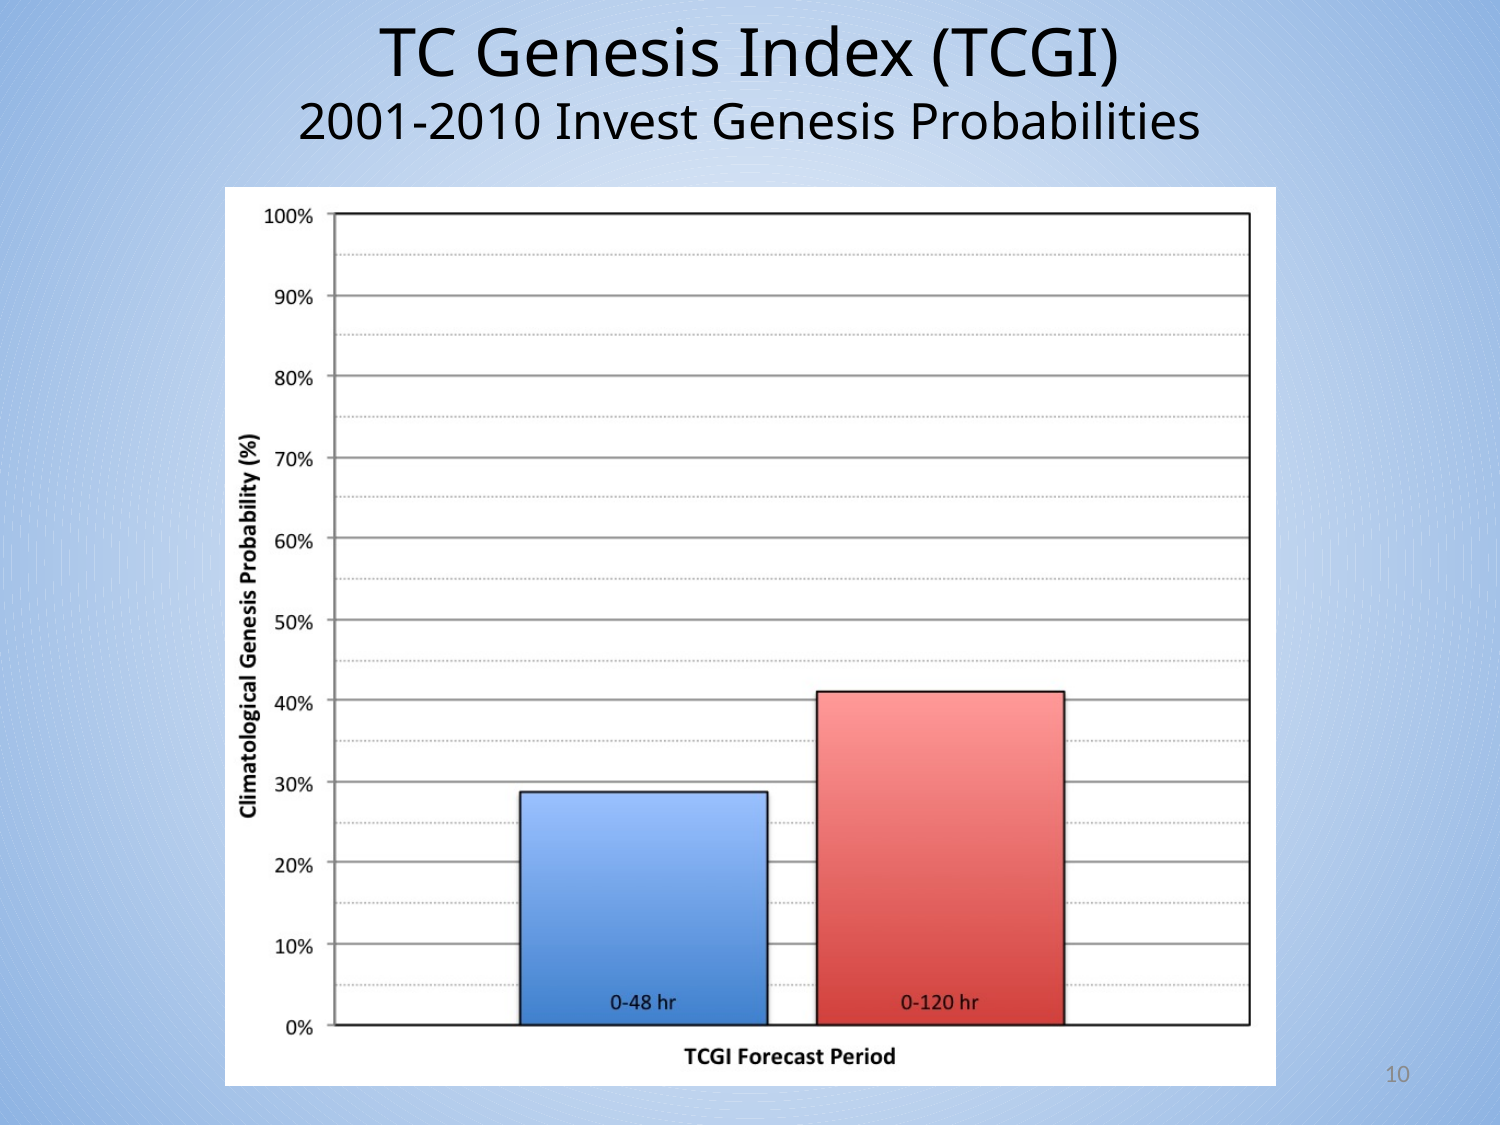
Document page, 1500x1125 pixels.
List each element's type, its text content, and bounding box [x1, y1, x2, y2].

text_box TC Genesis Index (TCGI) 2001-2010 Invest Genesis Probabilities [0, 2, 1500, 157]
picture [225, 187, 1276, 1086]
slide_number 10 [1074, 1042, 1425, 1103]
